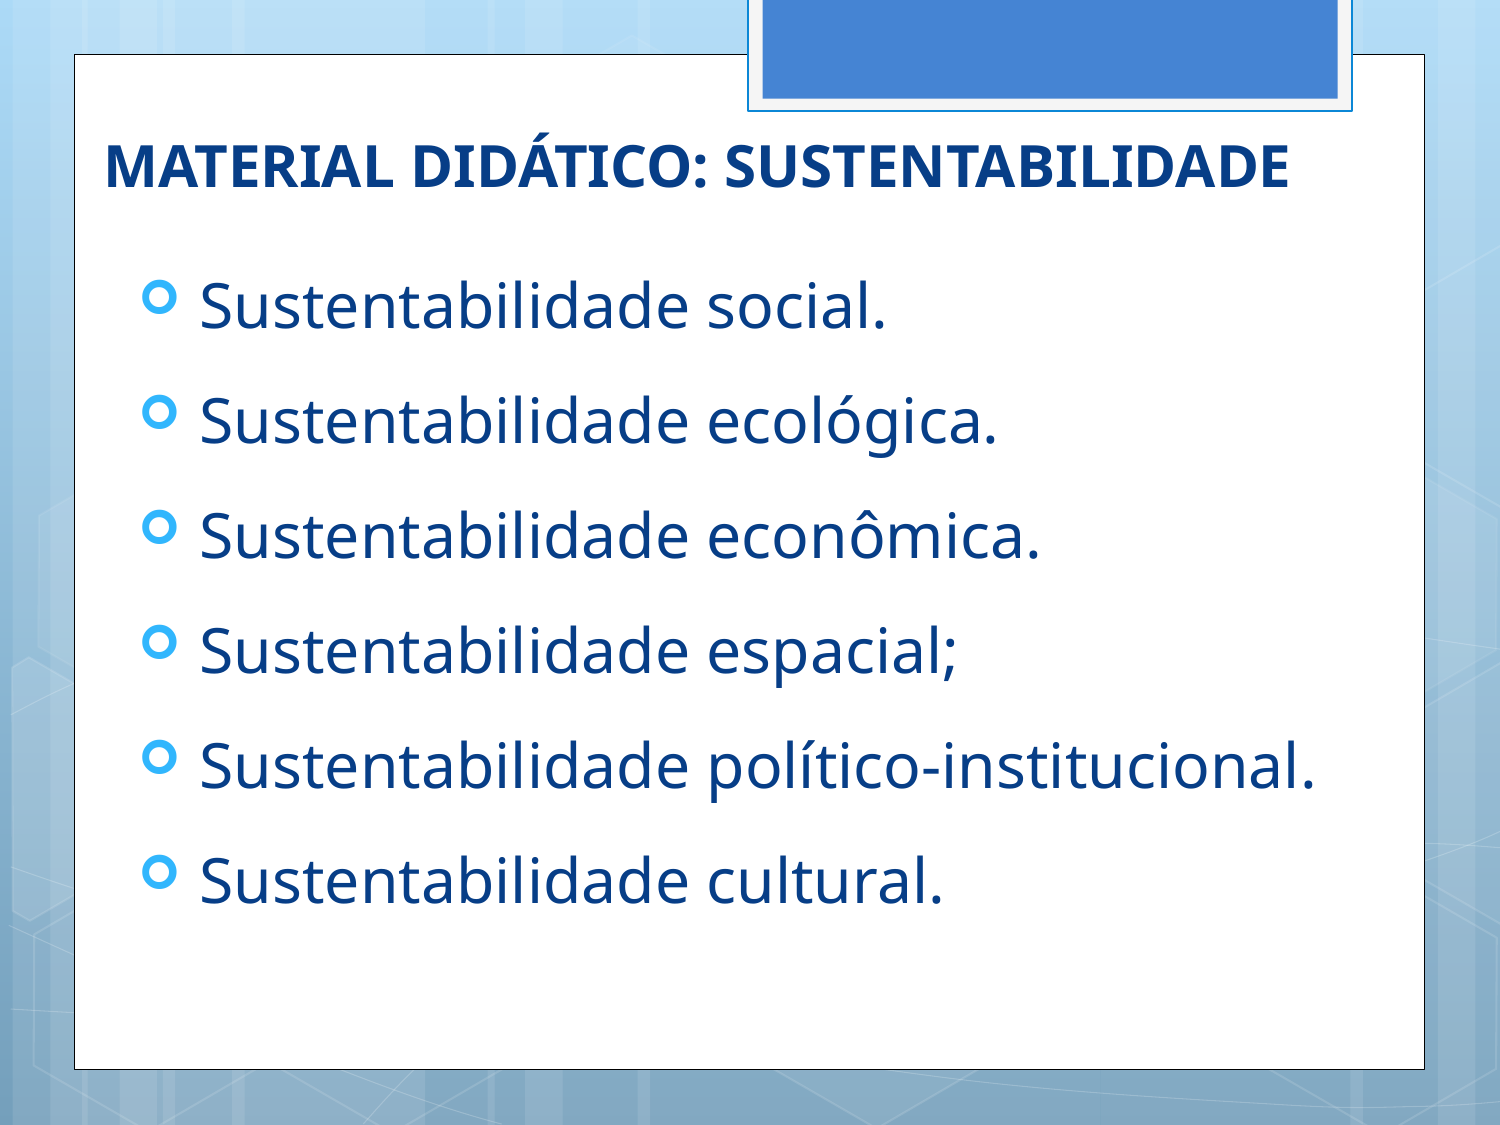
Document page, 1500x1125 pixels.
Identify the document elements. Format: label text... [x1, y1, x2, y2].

list Sustentabilidade social. Sustentabilidade ecológica. Sustentabilidade econômica. Sustentabilidade espacial; Sustentabilidade político-institucional. Sustentabilidade cultural. [112, 243, 1388, 1000]
title MATERIAL DIDÁTICO: SUSTENTABILIDADE [88, 19, 1471, 207]
